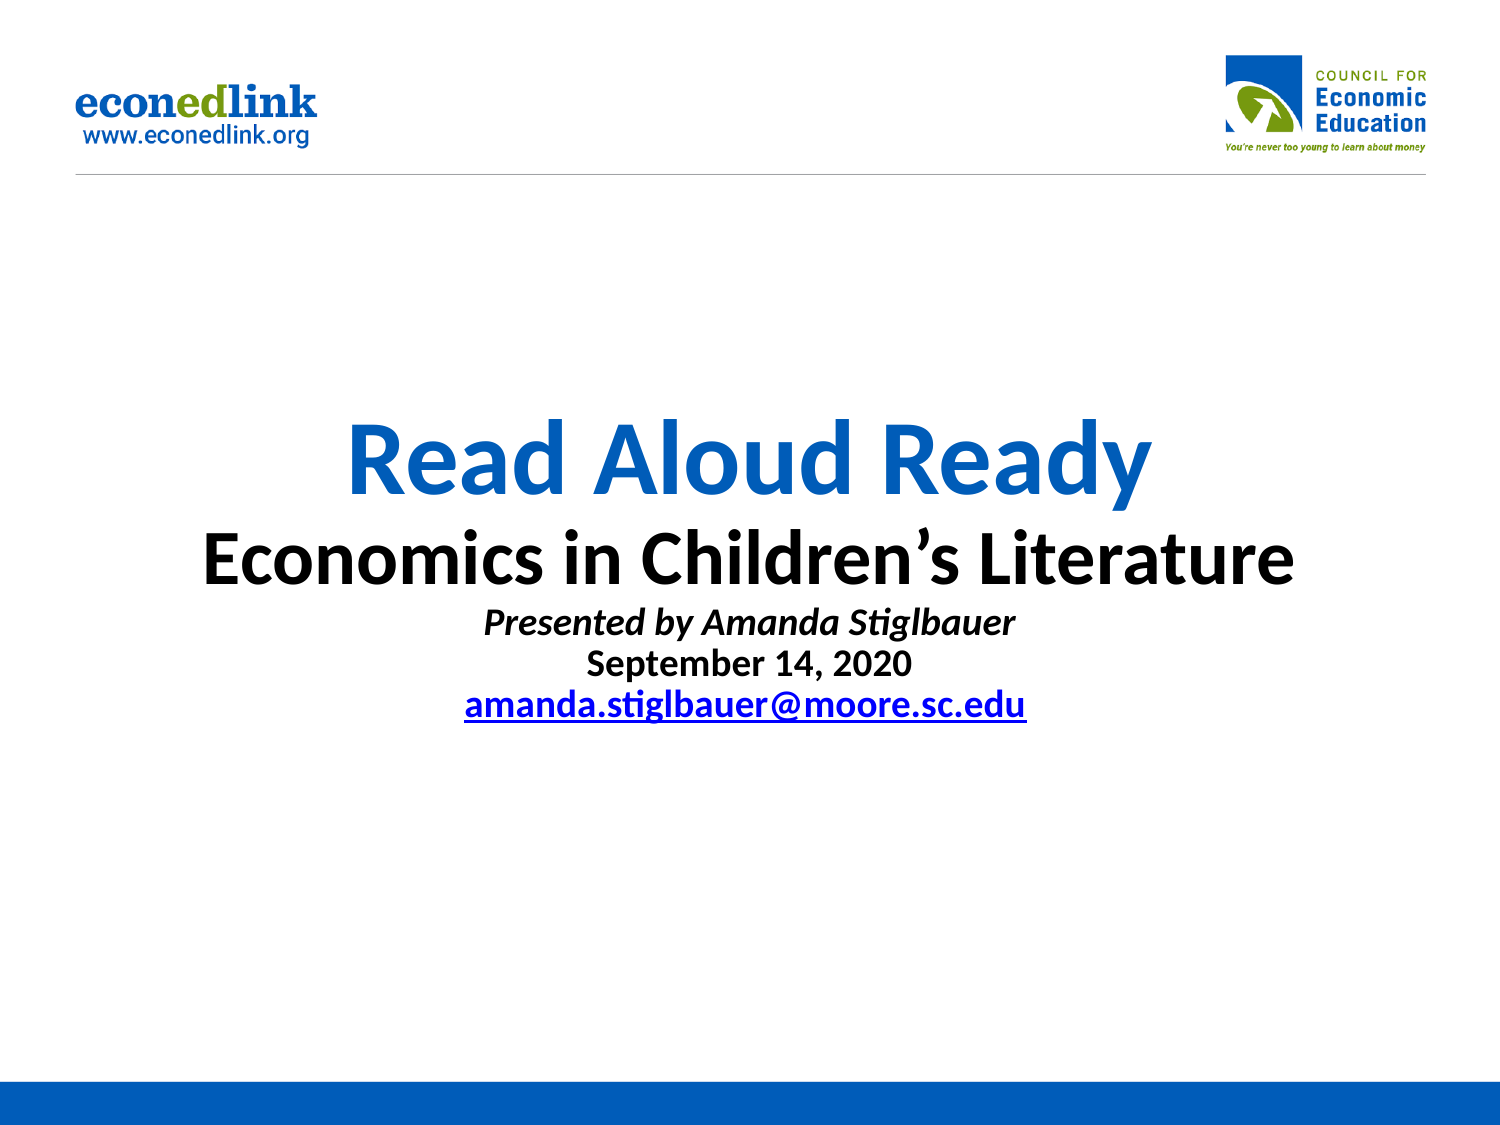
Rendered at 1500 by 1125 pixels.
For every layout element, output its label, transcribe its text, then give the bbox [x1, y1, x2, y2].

picture [0, 0, 1500, 1125]
title Read Aloud Ready Economics in Children’s Literature Presented by Amanda Stiglbauer September 14, 2020 amanda.stiglbauer@moore.sc.edu [112, 174, 1388, 738]
